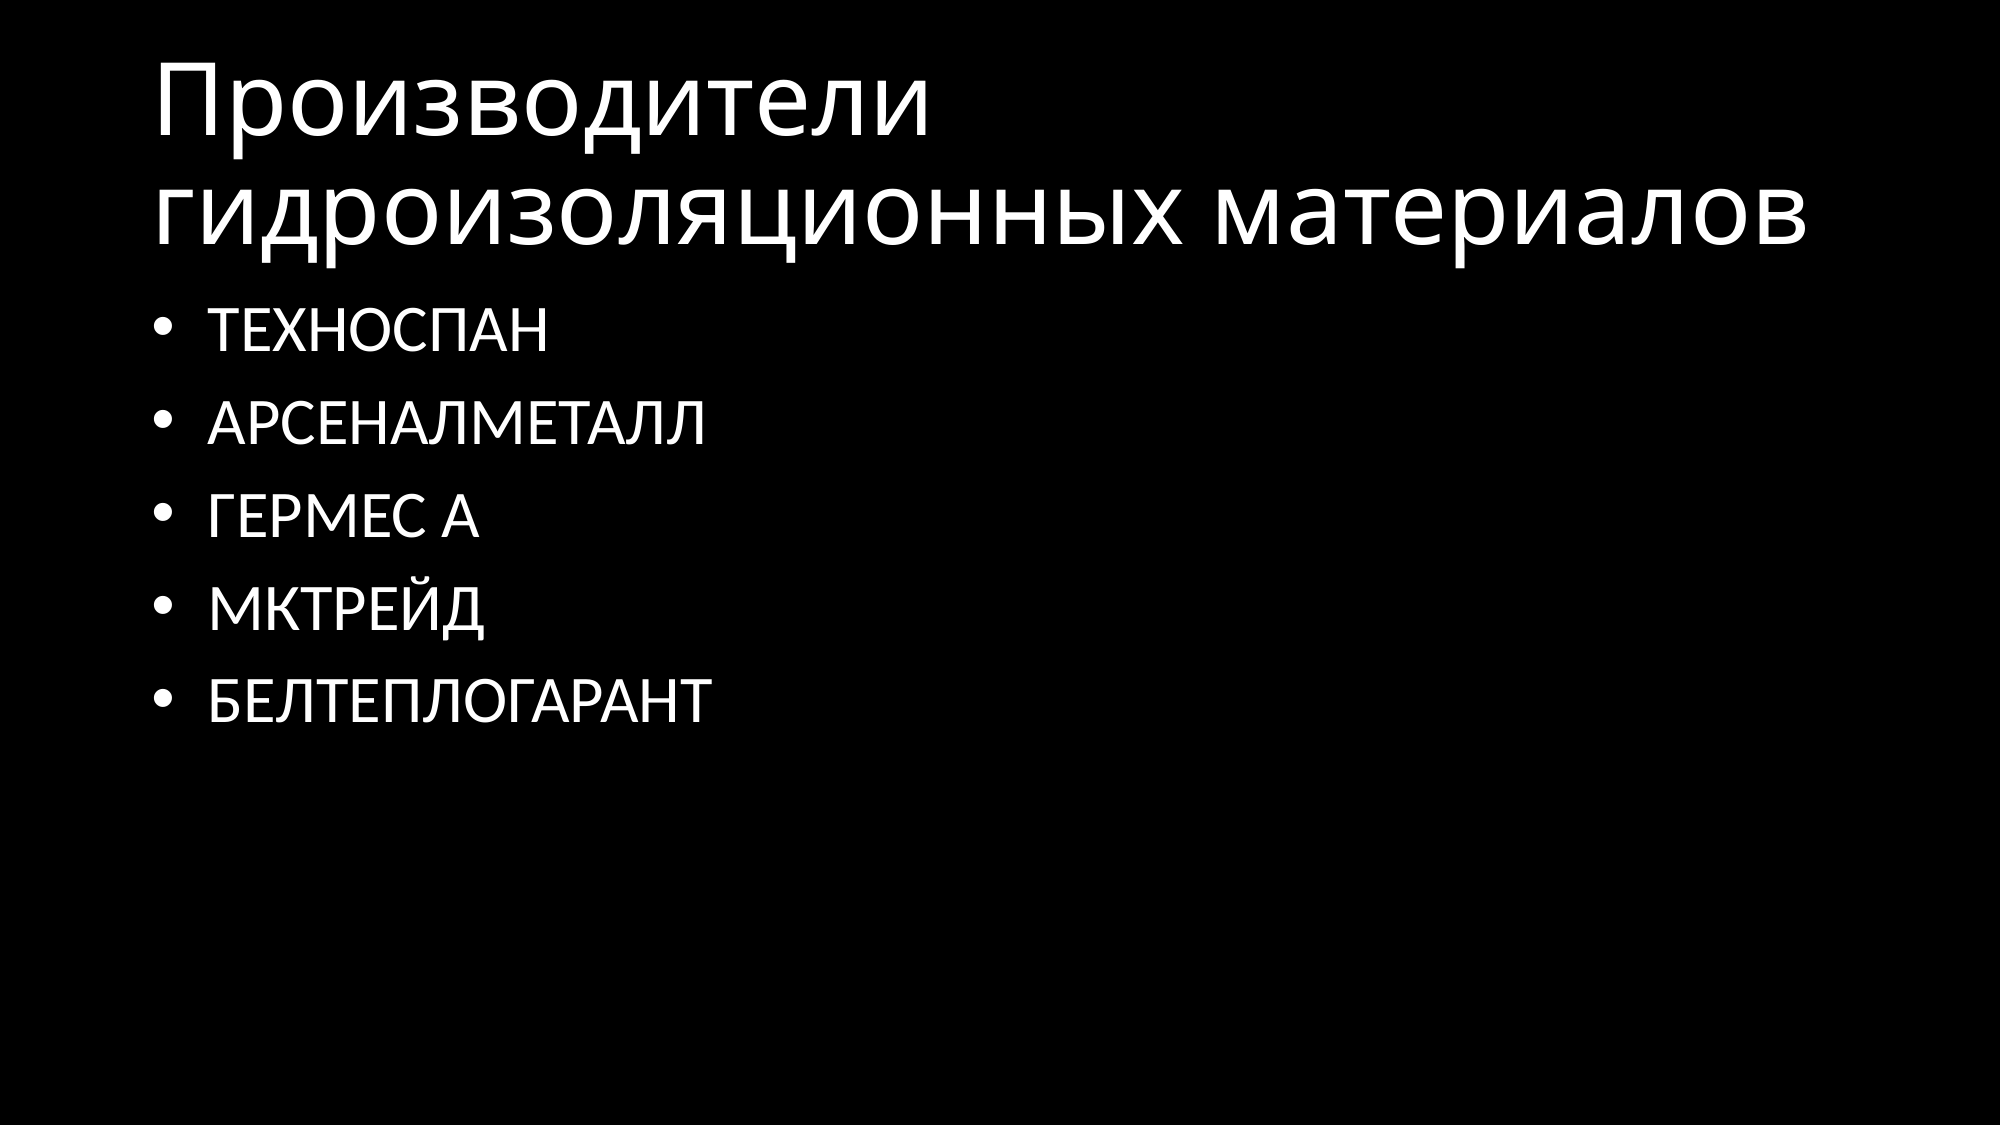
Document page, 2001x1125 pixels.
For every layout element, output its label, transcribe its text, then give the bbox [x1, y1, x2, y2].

title Производители гидроизоляционных материалов [136, 24, 1862, 274]
list ТЕХНОСПАН АРСЕНАЛМЕТАЛЛ ГЕРМЕС А МКТРЕЙД БЕЛТЕПЛОГАРАНТ [136, 286, 1862, 999]
